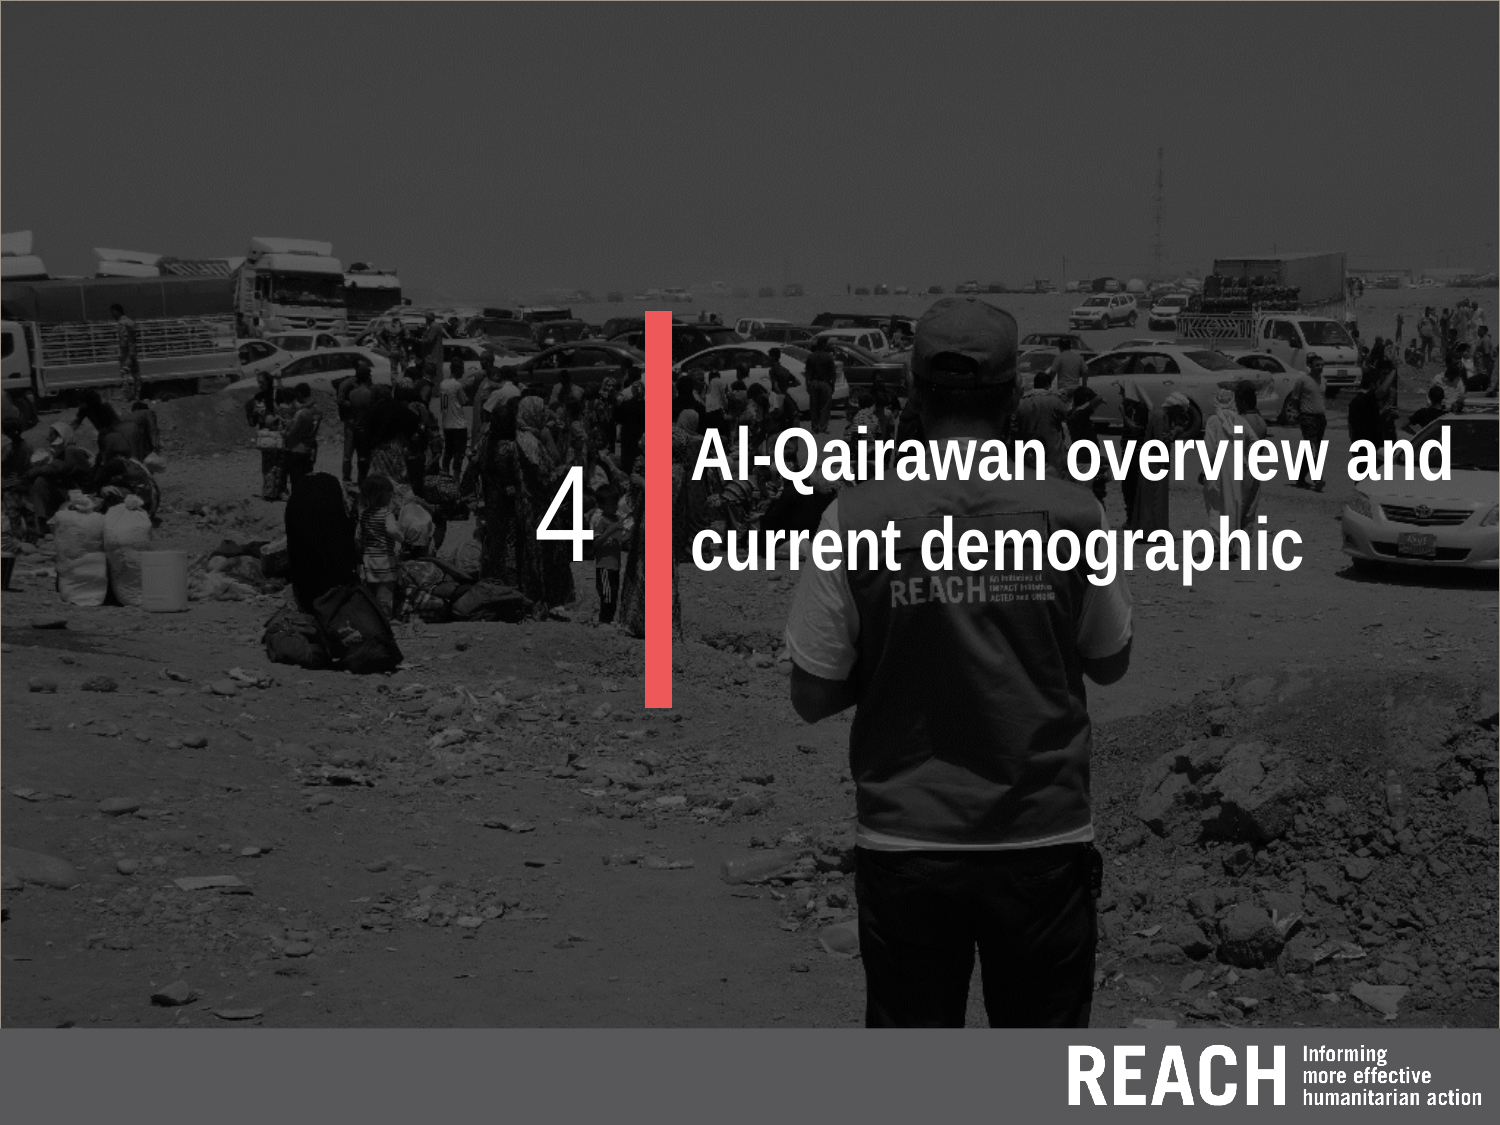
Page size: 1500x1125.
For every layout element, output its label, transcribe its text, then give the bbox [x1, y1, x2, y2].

text_box Al-Qairawan overview and current demographic [675, 398, 1500, 593]
text_box 4 [519, 416, 713, 597]
picture [1, 1, 1500, 1125]
